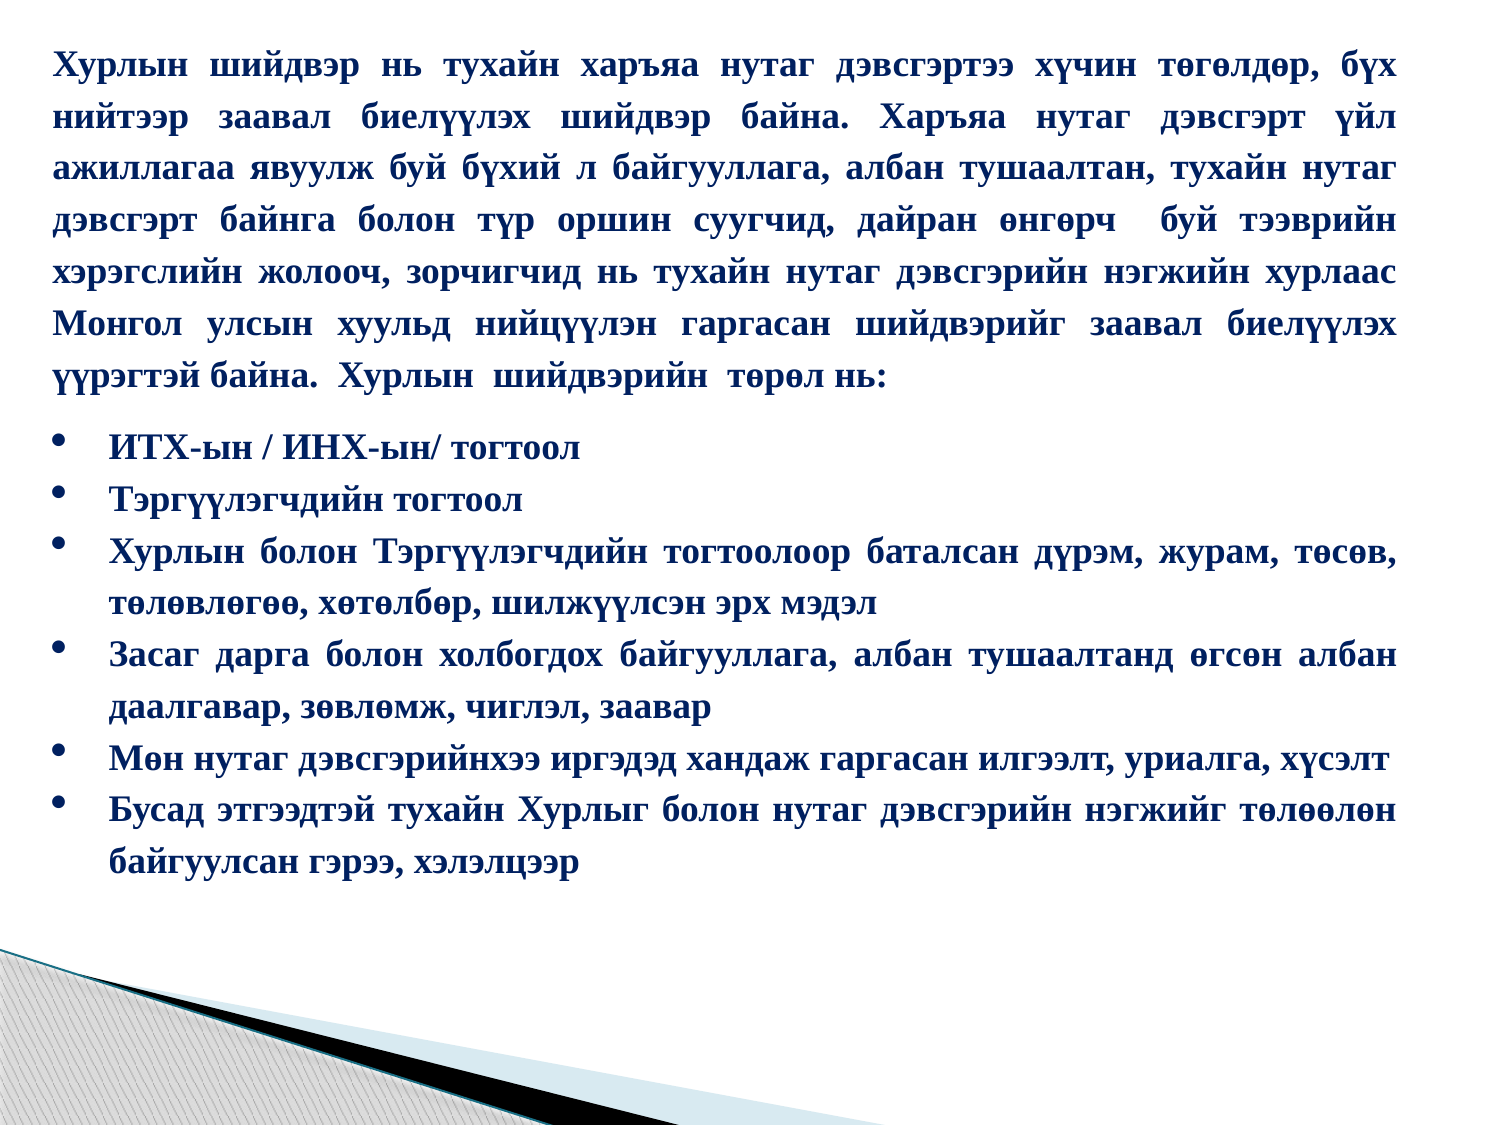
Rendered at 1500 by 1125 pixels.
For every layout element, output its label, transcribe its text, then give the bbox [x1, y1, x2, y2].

text_box Хурлын шийдвэр нь тухайн харъяа нутаг дэвсгэртээ хүчин төгөлдөр, бүх нийтээр заавал биелүүлэх шийдвэр байна. Харъяа нутаг дэвсгэрт үйл ажиллагаа явуулж буй бүхий л байгууллага, албан тушаалтан, тухайн нутаг дэвсгэрт байнга болон түр оршин суугчид, дайран өнгөрч буй тээврийн хэрэгслийн жолооч, зорчигчид нь тухайн нутаг дэвсгэрийн нэгжийн хурлаас Монгол улсын хуульд нийцүүлэн гаргасан шийдвэрийг заавал биелүүлэх үүрэгтэй байна. Хурлын шийдвэрийн төрөл нь: ИТХ-ын / ИНХ-ын/ тогтоол Тэргүүлэгчдийн тогтоол Хурлын болон Тэргүүлэгчдийн тогтоолоор баталсан дүрэм, журам, төсөв, төлөвлөгөө, хөтөлбөр, шилжүүлсэн эрх мэдэл Засаг дарга болон холбогдох байгууллага, албан тушаалтанд өгсөн албан даалгавар, зөвлөмж, чиглэл, заавар Мөн нутаг дэвсгэрийнхээ иргэдэд хандаж гаргасан илгээлт, уриалга, хүсэлт Бусад этгээдтэй тухайн Хурлыг болон нутаг дэвсгэрийн нэгжийг төлөөлөн байгуулсан гэрээ, хэлэлцээр [37, 24, 1413, 889]
